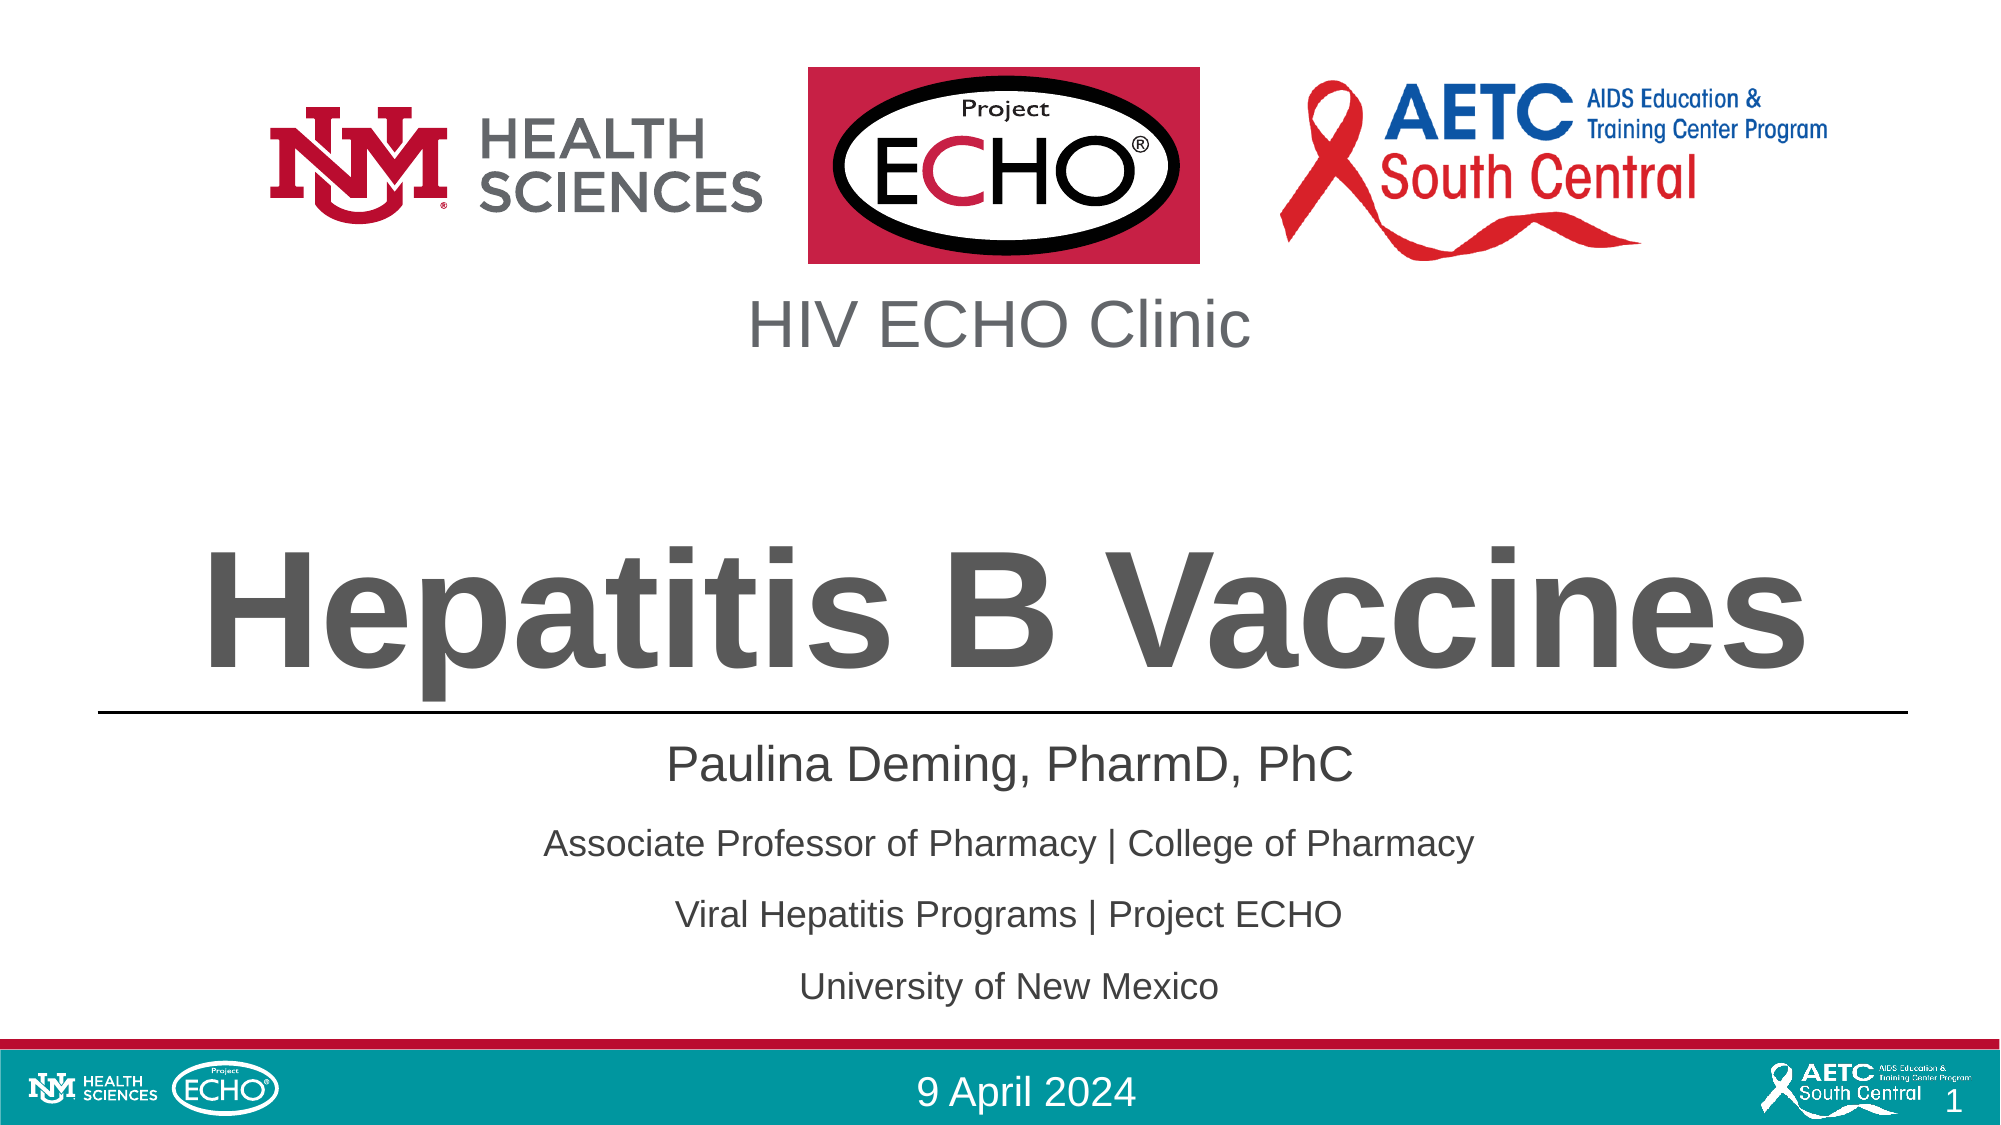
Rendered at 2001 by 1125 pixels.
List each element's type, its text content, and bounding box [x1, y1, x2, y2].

picture [1760, 1061, 1972, 1120]
text_box HIV ECHO Clinic [675, 273, 1325, 369]
text_box 9 April 2024 [321, 1059, 1732, 1120]
title Hepatitis B Vaccines [102, 124, 1911, 710]
picture [269, 19, 1849, 307]
subtitle Paulina Deming, PharmD, PhC Associate Professor of Pharmacy | College of Pharmacy Viral Hepatitis Programs | Project ECHO University of New Mexico [102, 730, 1911, 1017]
